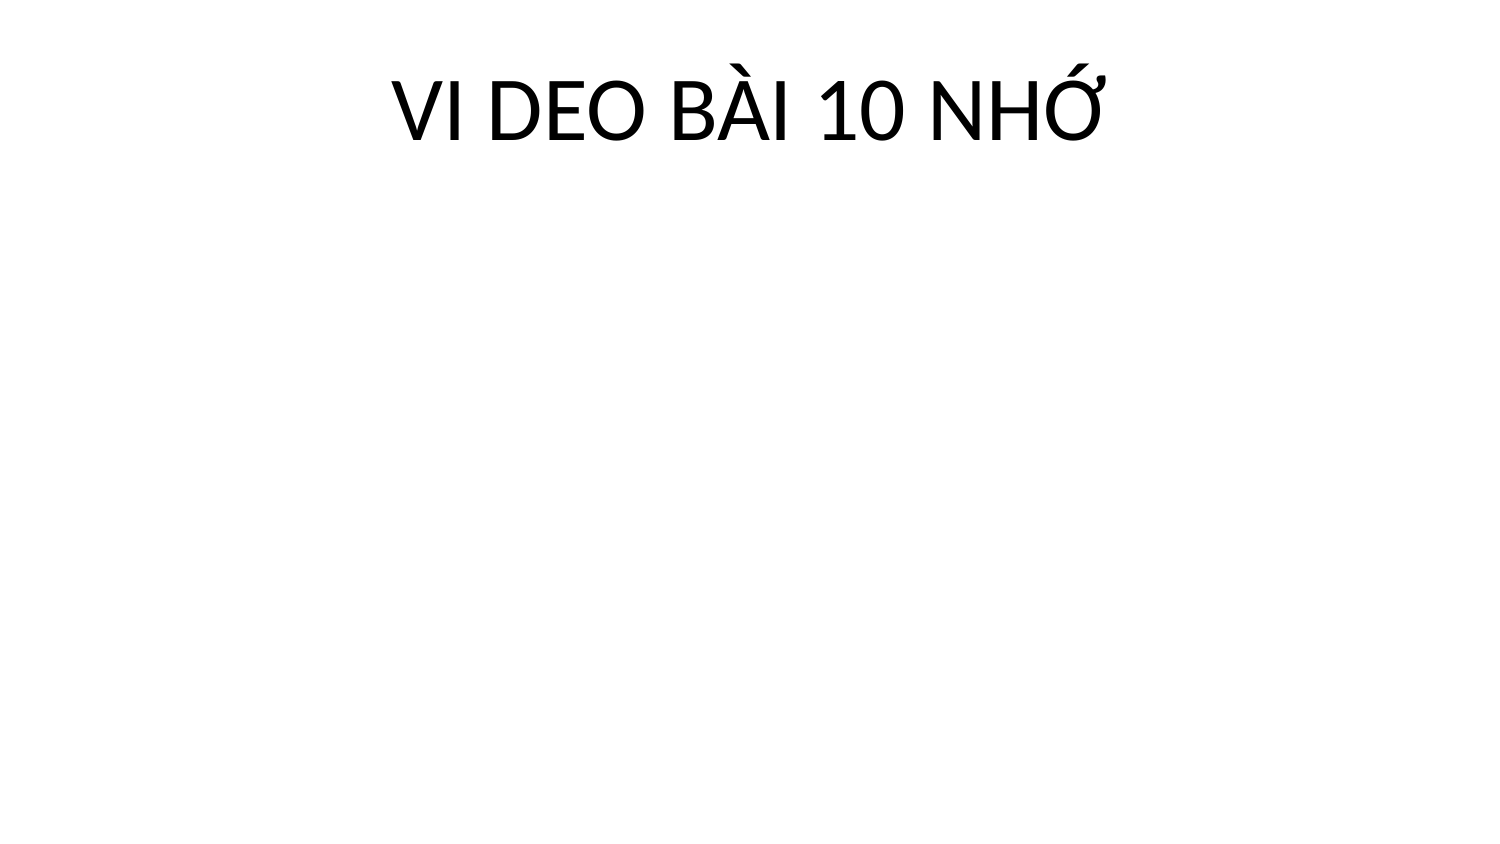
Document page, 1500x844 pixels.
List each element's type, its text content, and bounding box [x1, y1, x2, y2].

title VI DEO BÀI 10 NHỚ [75, 33, 1425, 175]
